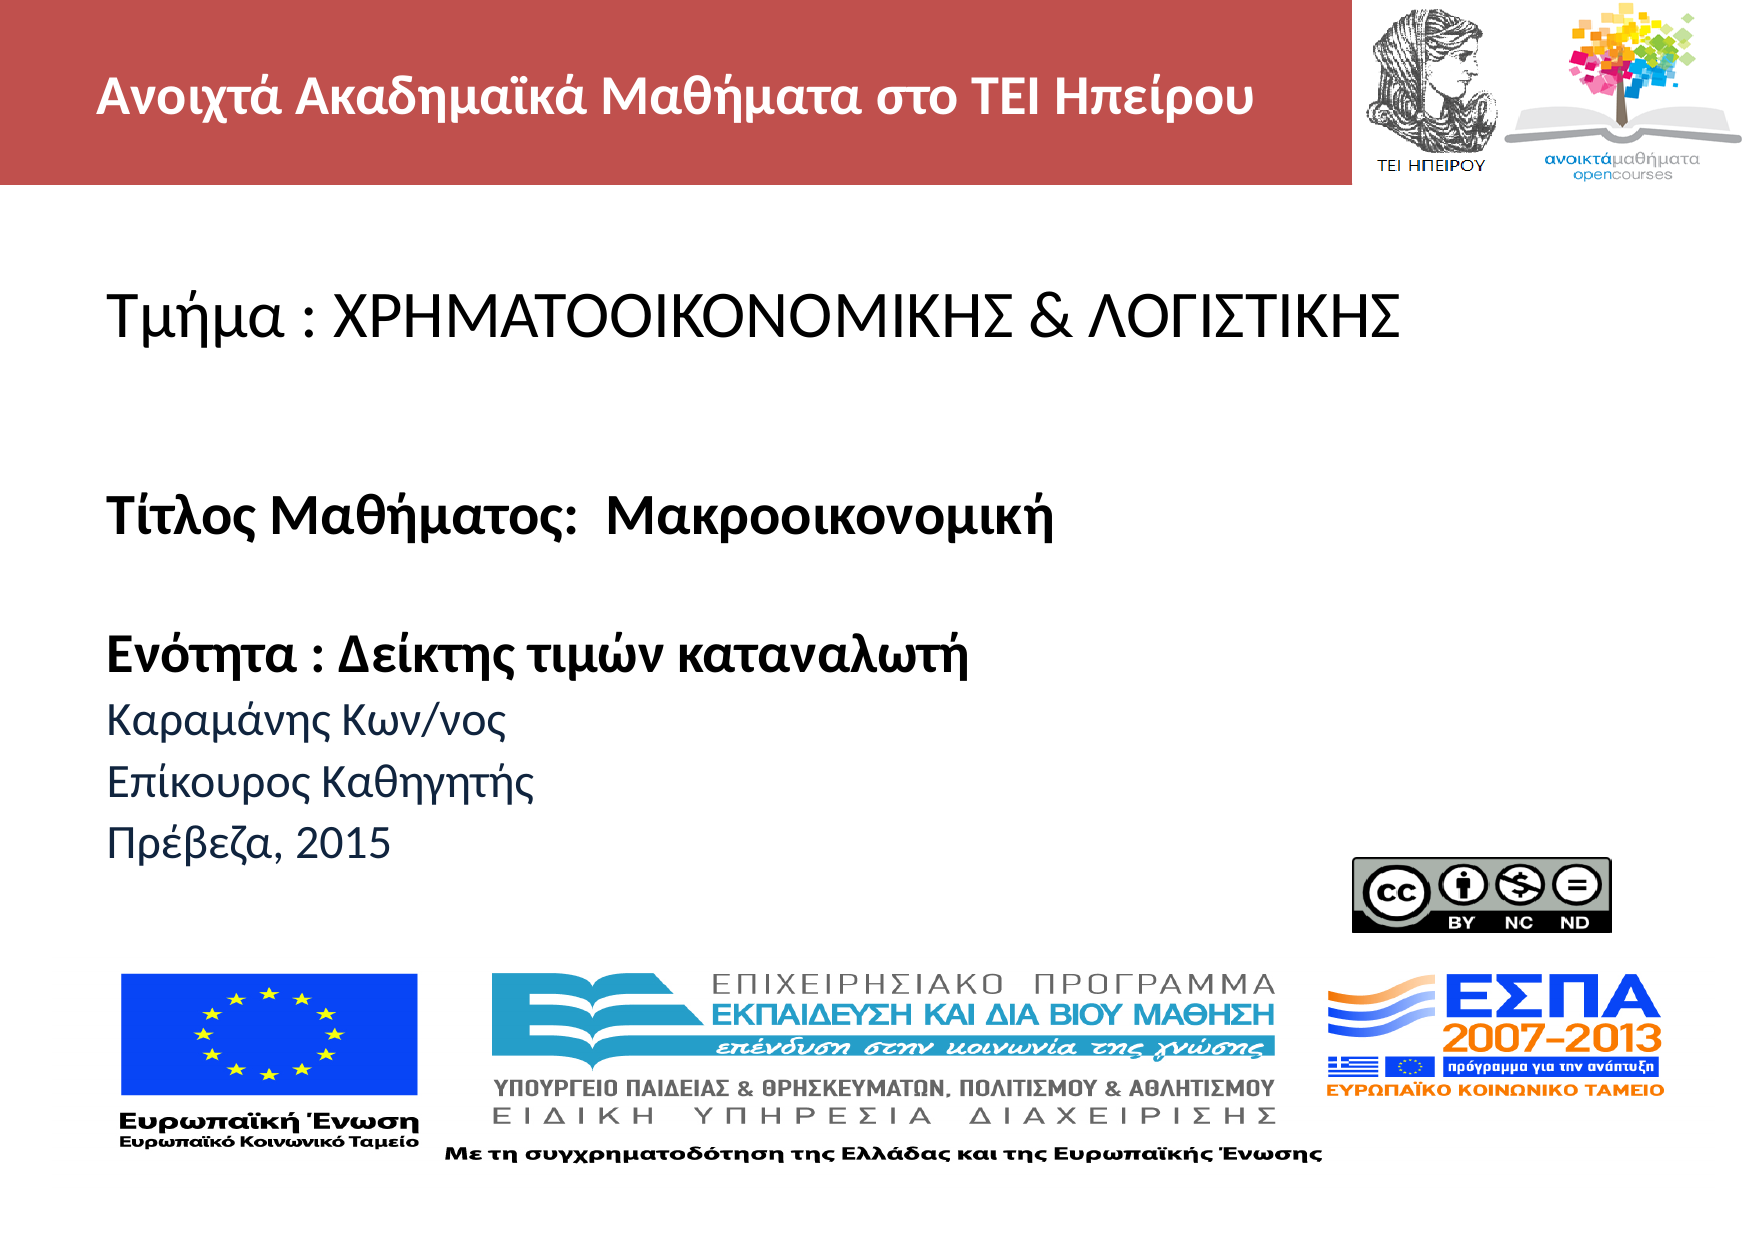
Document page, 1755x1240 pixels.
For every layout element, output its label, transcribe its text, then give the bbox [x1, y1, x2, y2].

text_box Τμήμα : ΧΡΗΜΑΤΟΟΙΚΟΝΟΜΙΚΗΣ & ΛΟΓΙΣΤΙΚΗΣ Τίτλος Μαθήματος: Mακροοικονομική Ενότητα : Δείκτης τιμών καταναλωτή Καραμάνης Κων/νος Επίκουρος Καθηγητής Πρέβεζα, 2015 [89, 182, 1669, 942]
text_box Ανοιχτά Ακαδημαϊκά Μαθήματα στο ΤΕΙ Ηπείρου [0, 0, 1349, 185]
picture [1351, 0, 1755, 183]
picture [51, 944, 1715, 1189]
picture [1351, 857, 1612, 934]
